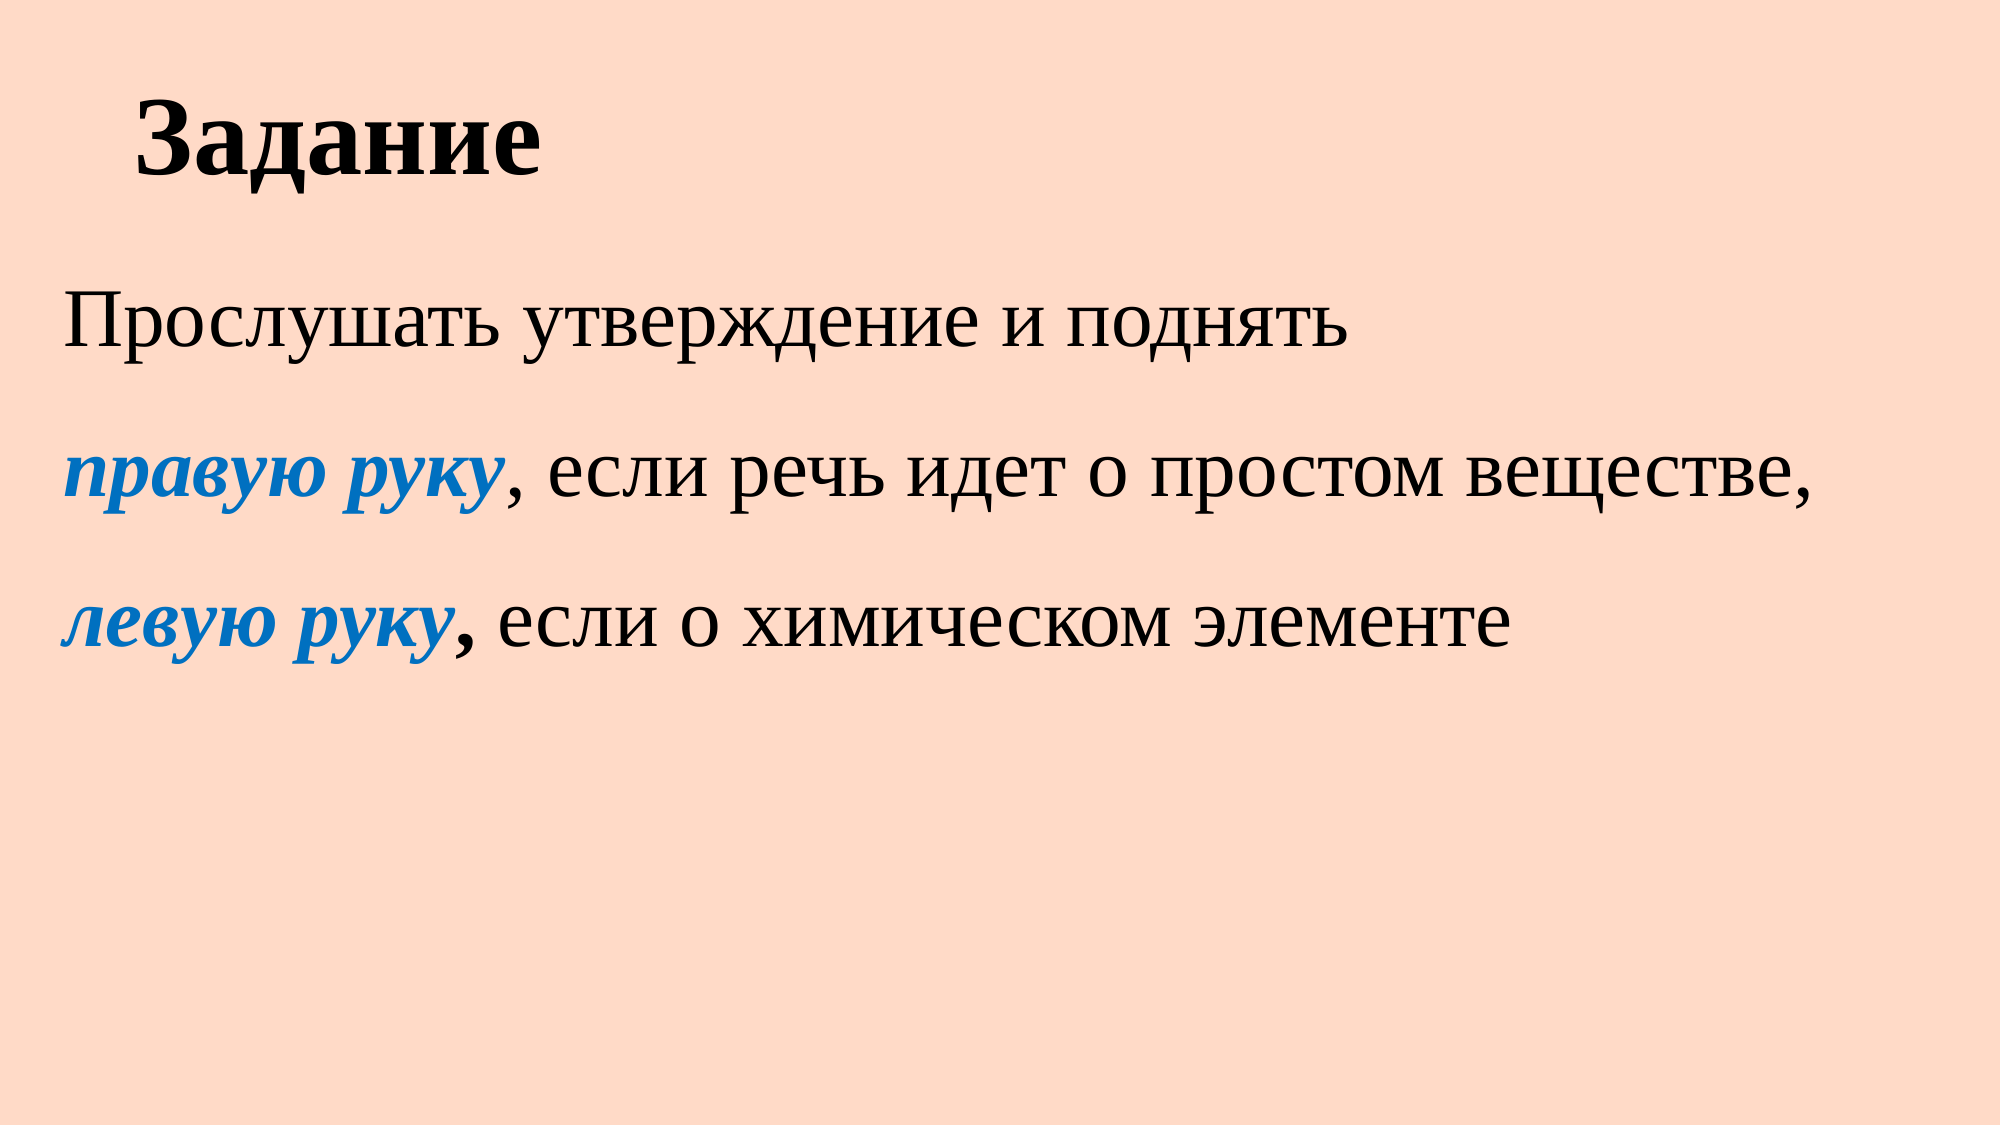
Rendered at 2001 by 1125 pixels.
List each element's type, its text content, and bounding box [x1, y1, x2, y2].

text_box Задание [119, 54, 630, 204]
text_box Прослушать утверждение и поднять правую руку, если речь идет о простом веществе, левую руку, если о химическом элементе [48, 205, 1930, 671]
